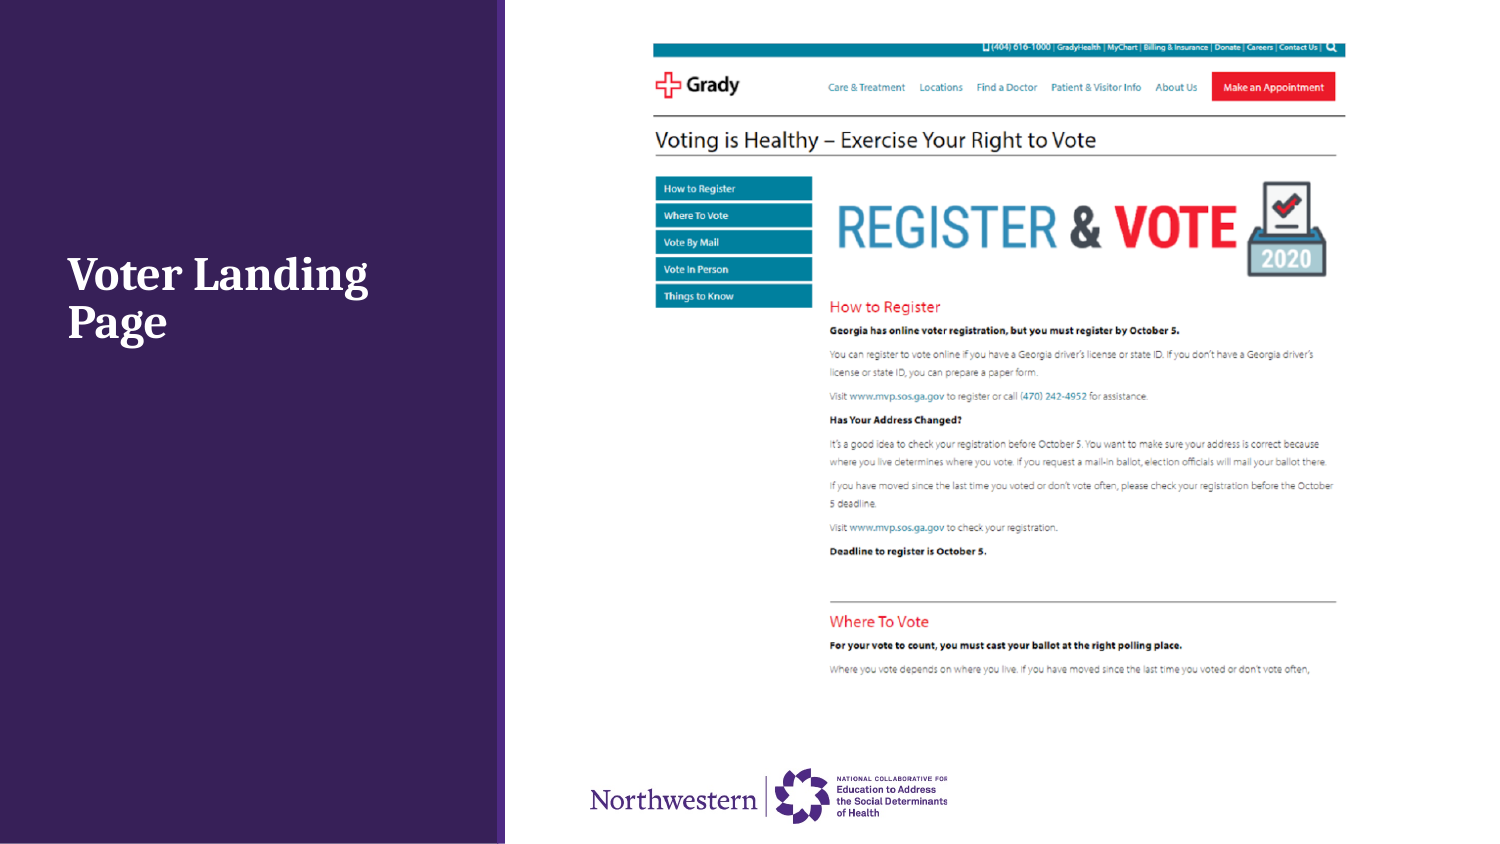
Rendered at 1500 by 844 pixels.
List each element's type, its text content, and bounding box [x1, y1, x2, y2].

picture [652, 42, 1347, 683]
title Voter Landing Page [56, 73, 451, 355]
picture [590, 768, 948, 824]
